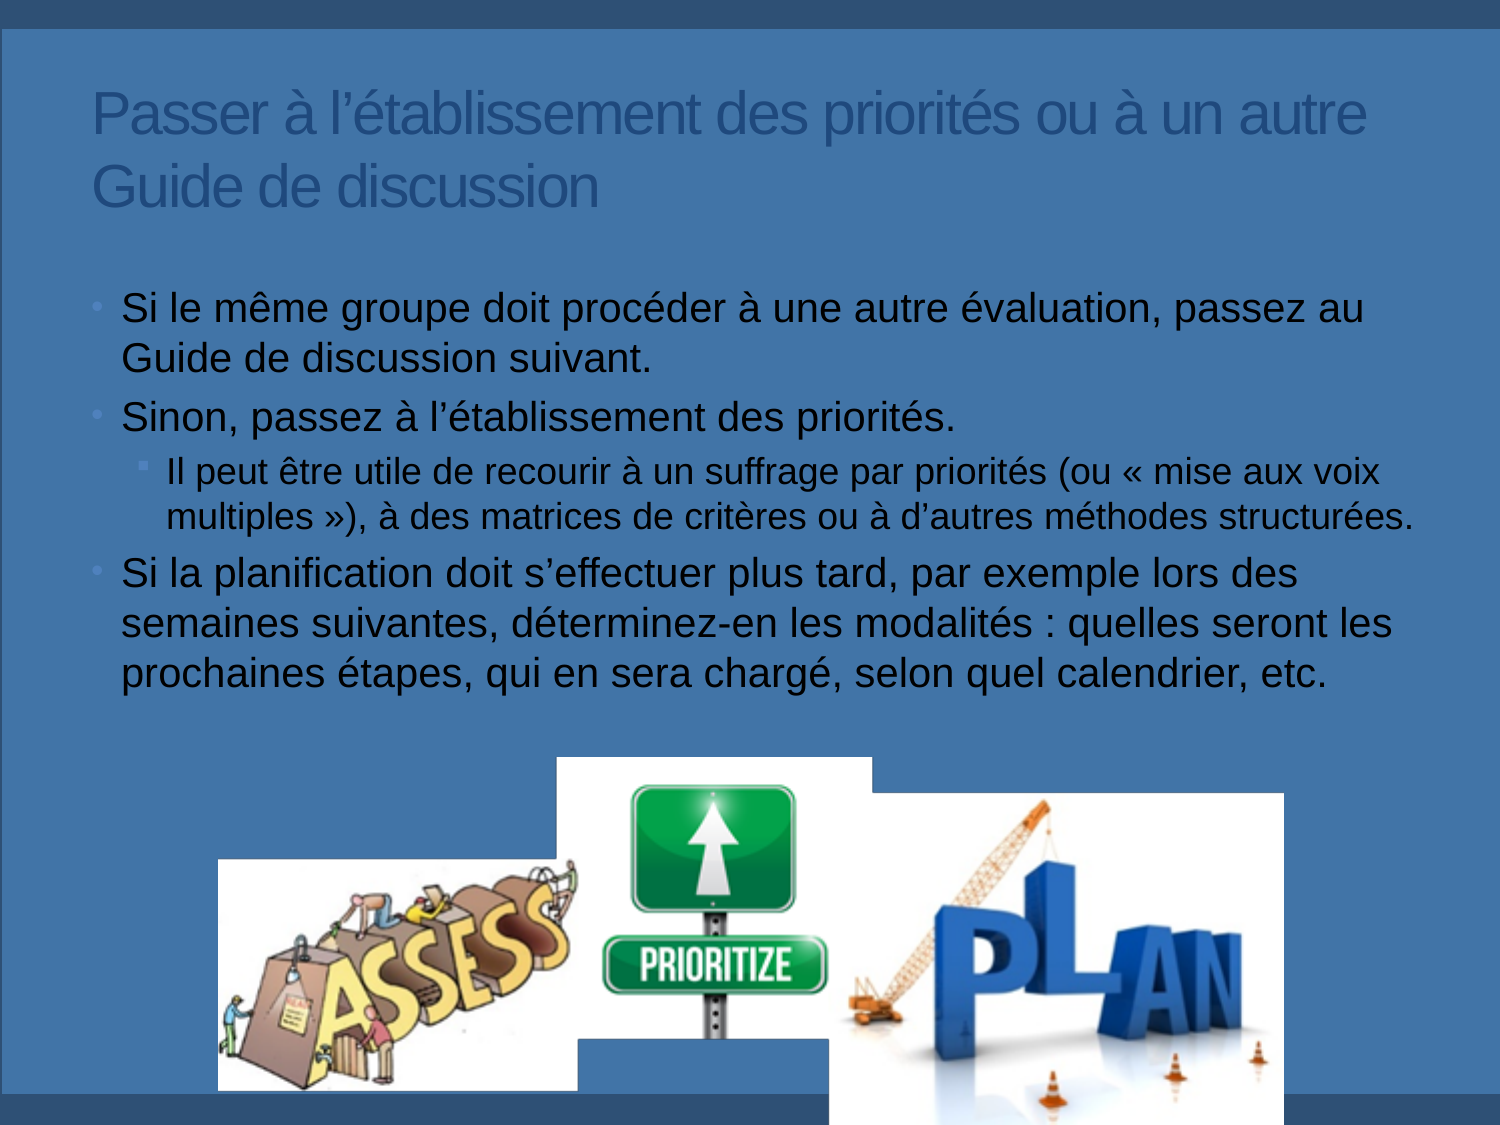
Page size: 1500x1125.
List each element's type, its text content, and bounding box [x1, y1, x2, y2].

picture [0, 0, 1500, 1125]
text_box Si le même groupe doit procéder à une autre évaluation, passez au Guide de discussion suivant. Sinon, passez à l’établissement des priorités. Il peut être utile de recourir à un suffrage par priorités (ou « mise aux voix multiples »), à des matrices de critères ou à d’autres méthodes structurées. Si la planification doit s’effectuer plus tard, par exemple lors des semaines suivantes, déterminez-en les modalités : quelles seront les prochaines étapes, qui en sera chargé, selon quel calendrier, etc. [76, 273, 1470, 727]
text_box Passer à l’établissement des priorités ou à un autre Guide de discussion [76, 65, 1427, 229]
